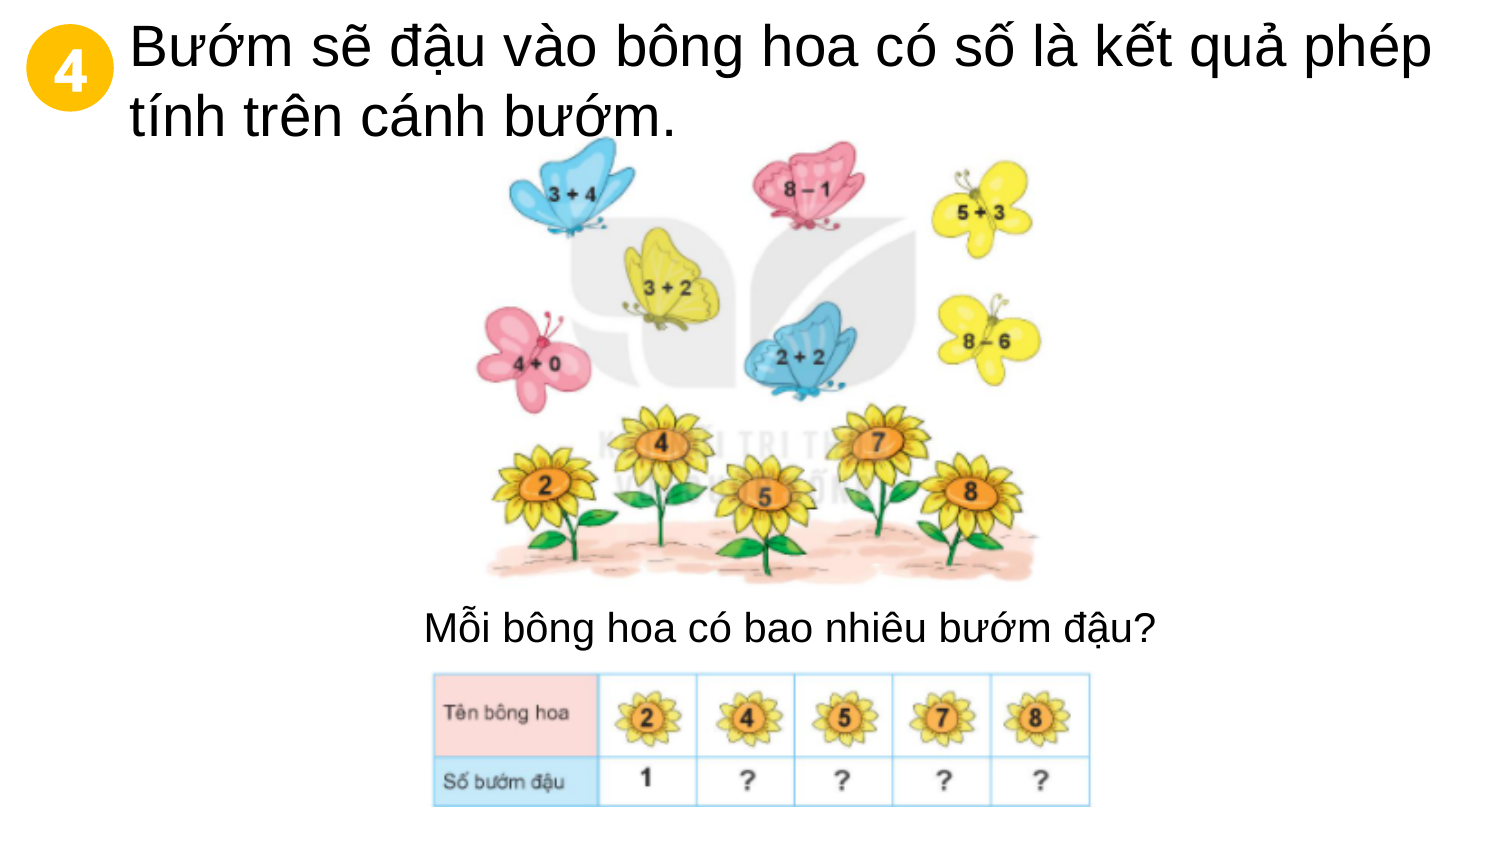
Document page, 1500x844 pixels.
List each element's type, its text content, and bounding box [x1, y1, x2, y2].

text_box Bướm sẽ đậu vào bông hoa có số là kết quả phép tính trên cánh bướm. [115, 24, 1450, 132]
text_box Mỗi bông hoa có bao nhiêu bướm đậu? [1104, 588, 1238, 663]
text_box 4 [24, 22, 115, 114]
picture [412, 131, 1101, 808]
